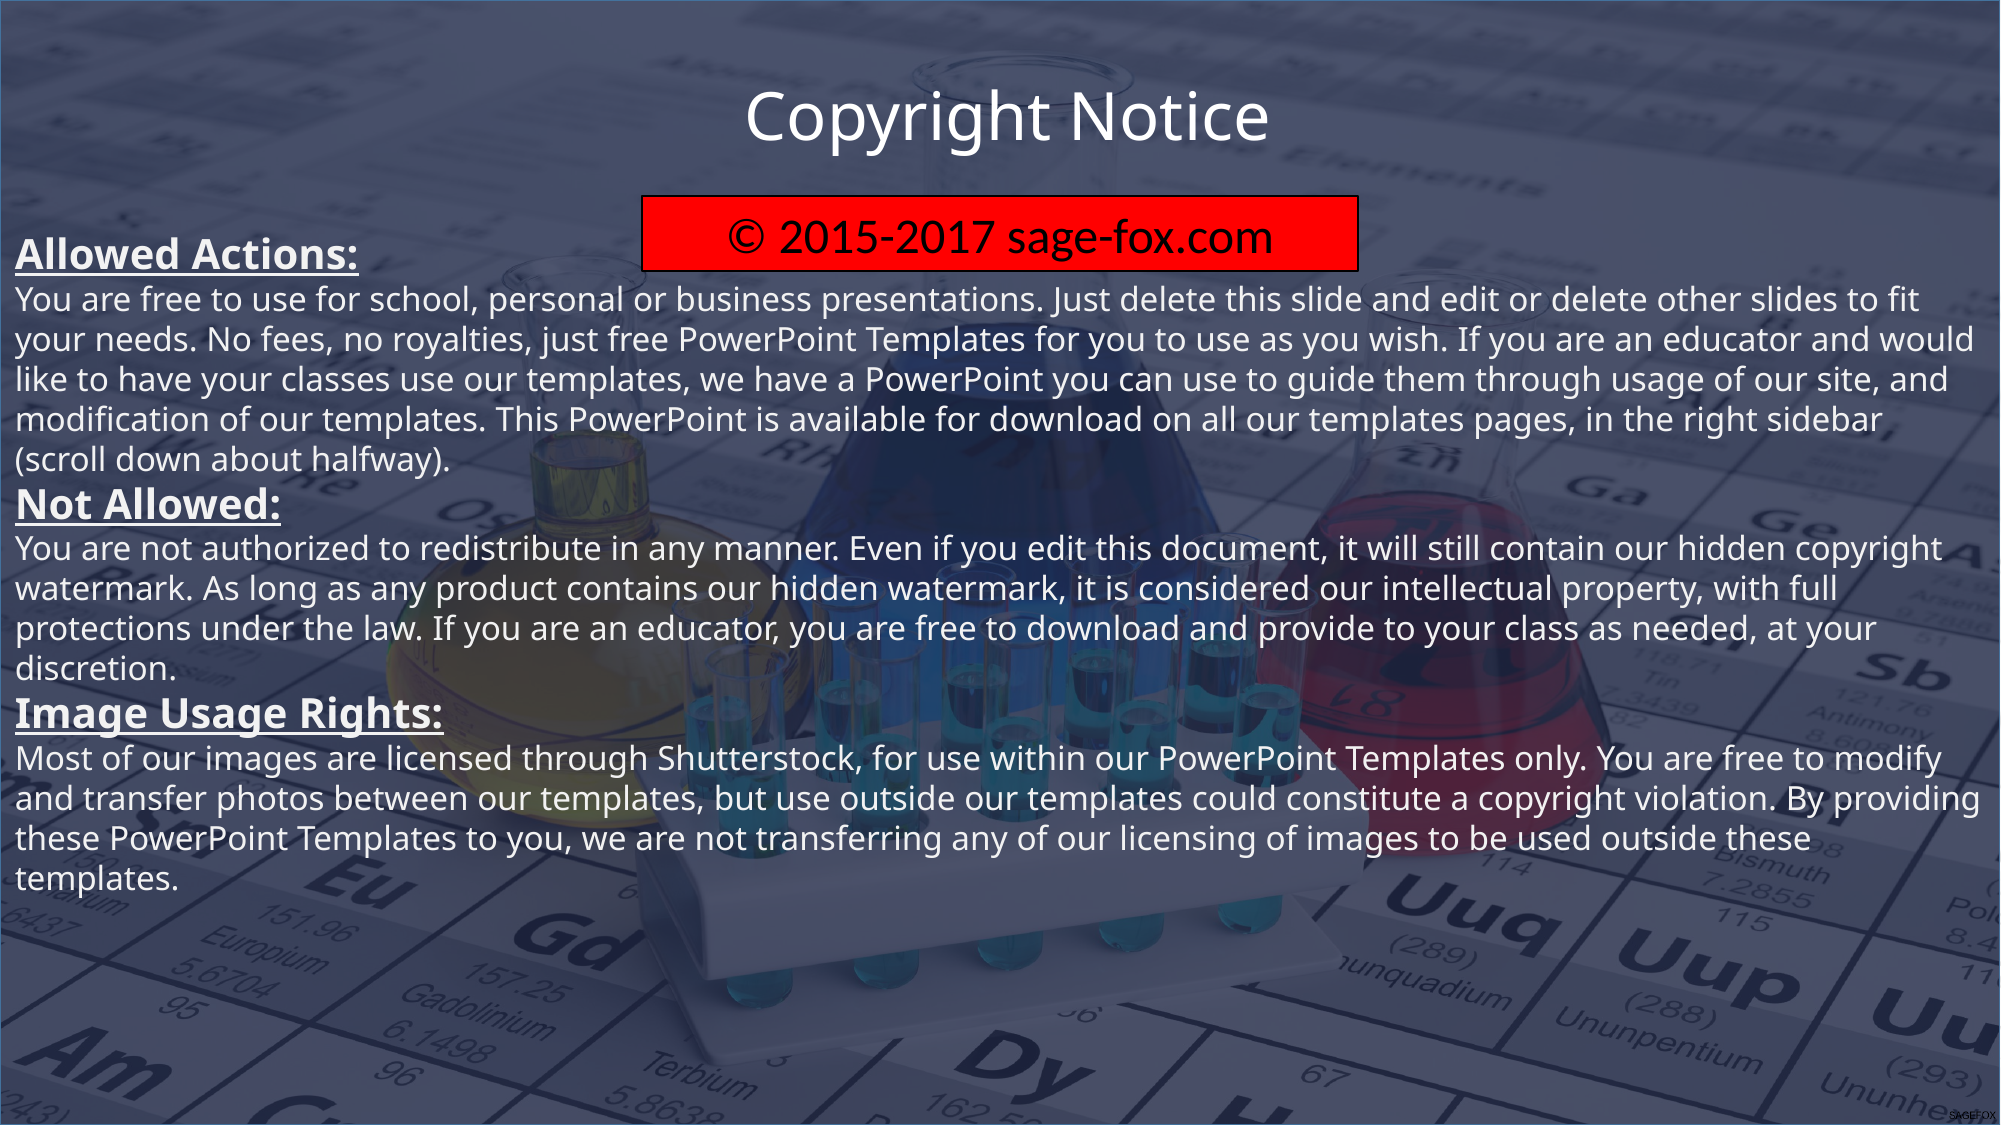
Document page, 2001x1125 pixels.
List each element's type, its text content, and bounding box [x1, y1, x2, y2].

text_box © 2015-2017 sage-fox.com [641, 196, 1358, 272]
title Copyright Notice [493, 60, 1524, 178]
text_box Allowed Actions: You are free to use for school, personal or business presentations. Just delete this slide and edit or delete other slides to fit your needs. No fees, no royalties, just free PowerPoint Templates for you to use as you wish. If you are an educator and would like to have your classes use our templates, we have a PowerPoint you can use to guide them through usage of our site, and modification of our templates. This PowerPoint is available for download on all our templates pages, in the right sidebar (scroll down about halfway). Not Allowed: You are not authorized to redistribute in any manner. Even if you edit this document, it will still contain our hidden copyright watermark. As long as any product contains our hidden watermark, it is considered our intellectual property, with full protections under the law. If you are an educator, you are free to download and provide to your class as needed, at your discretion. Image Usage Rights: Most of our images are licensed through Shutterstock, for use within our PowerPoint Templates only. You are free to modify and transfer photos between our templates, but use outside our templates could constitute a copyright violation. By providing these PowerPoint Templates to you, we are not transferring any of our licensing of images to be used outside these templates. [0, 0, 2000, 1125]
